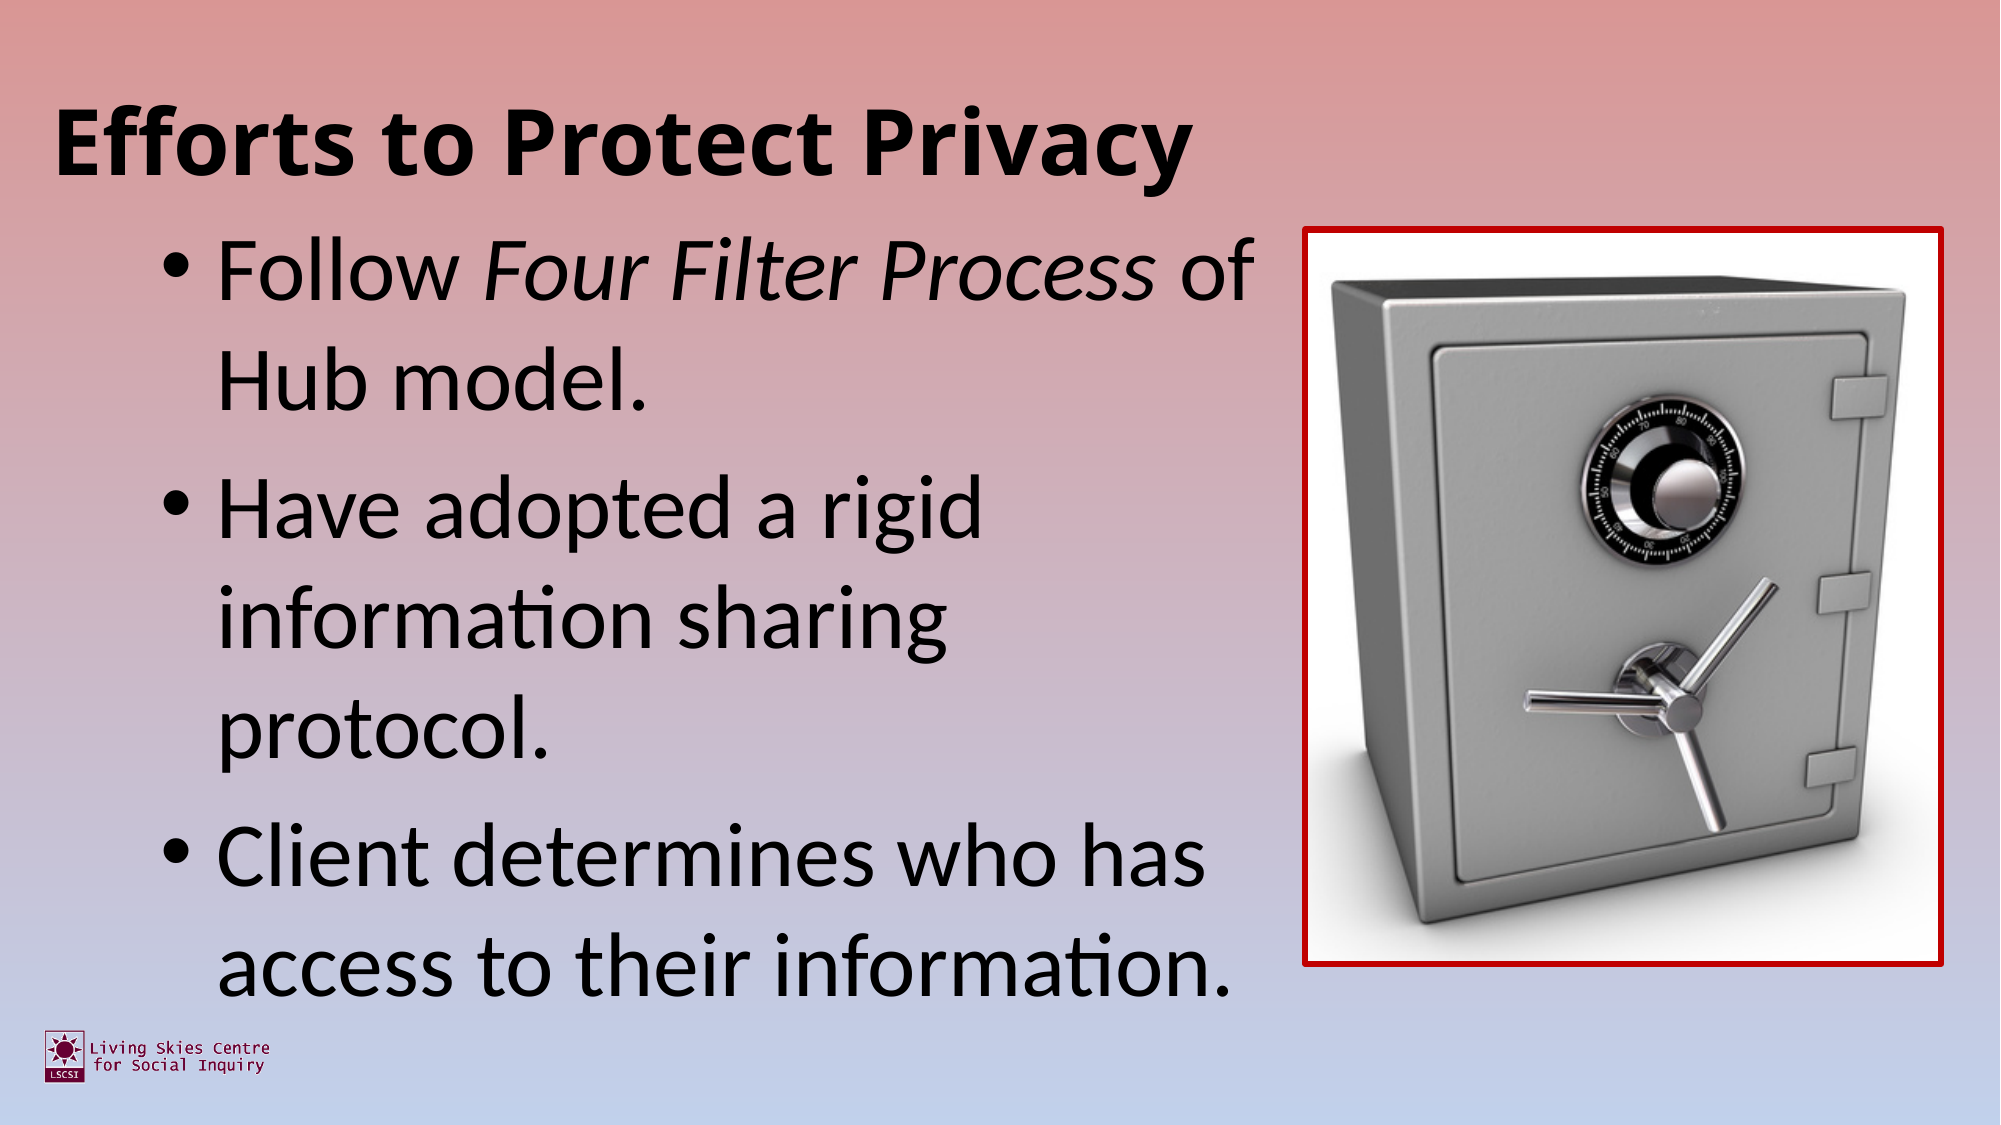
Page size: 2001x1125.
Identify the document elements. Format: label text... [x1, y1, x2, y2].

title Efforts to Protect Privacy [36, 45, 1837, 233]
list Follow Four Filter Process of Hub model. Have adopted a rigid information sharing protocol. Client determines who has access to their information. [145, 201, 1277, 1070]
picture [1308, 232, 1939, 961]
picture [43, 1028, 272, 1085]
